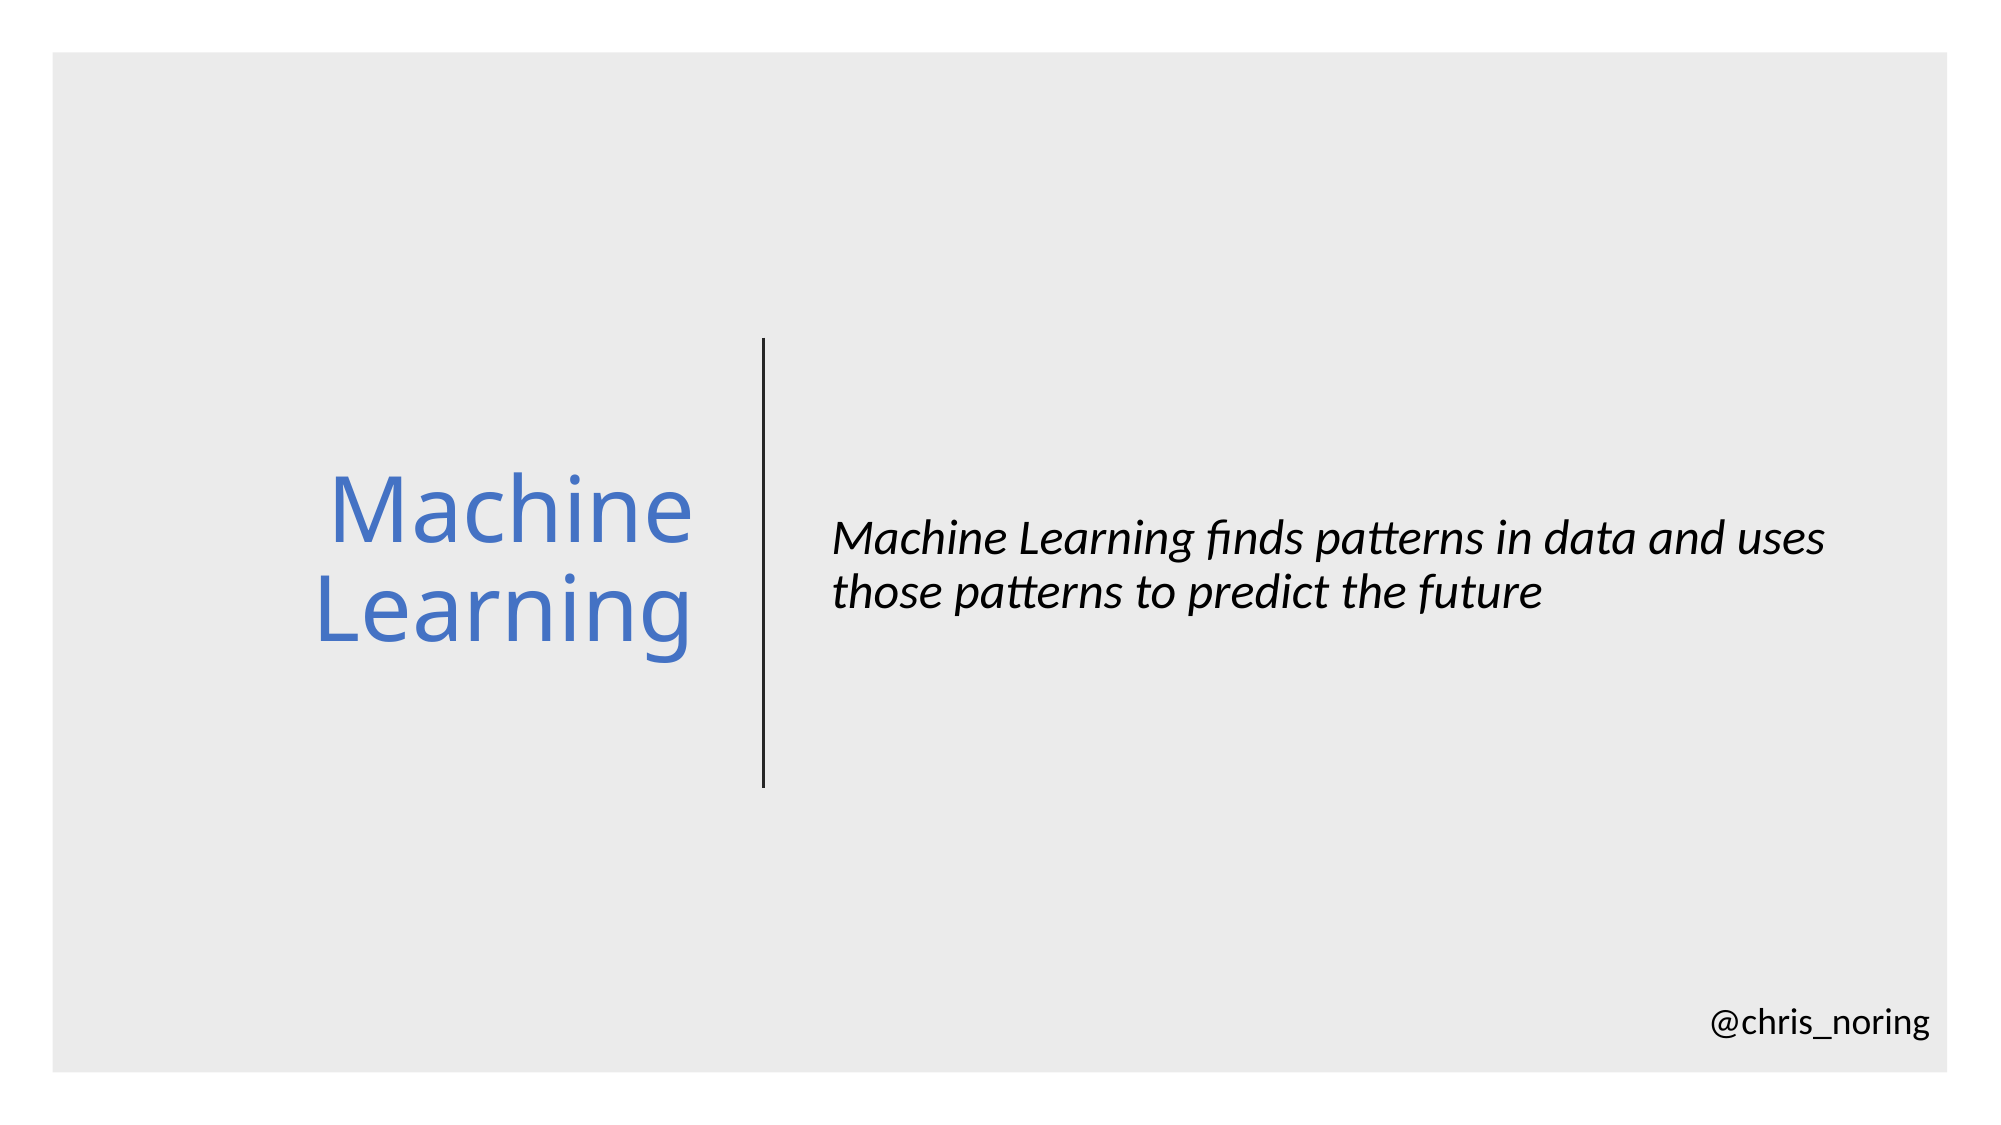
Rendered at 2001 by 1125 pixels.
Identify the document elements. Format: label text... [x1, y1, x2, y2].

text_box [52, 51, 1948, 1073]
title Machine Learning [137, 158, 711, 967]
text_box @chris_noring [1693, 989, 1946, 1050]
list Machine Learning finds patterns in data and uses those patterns to predict the future [816, 158, 1863, 967]
